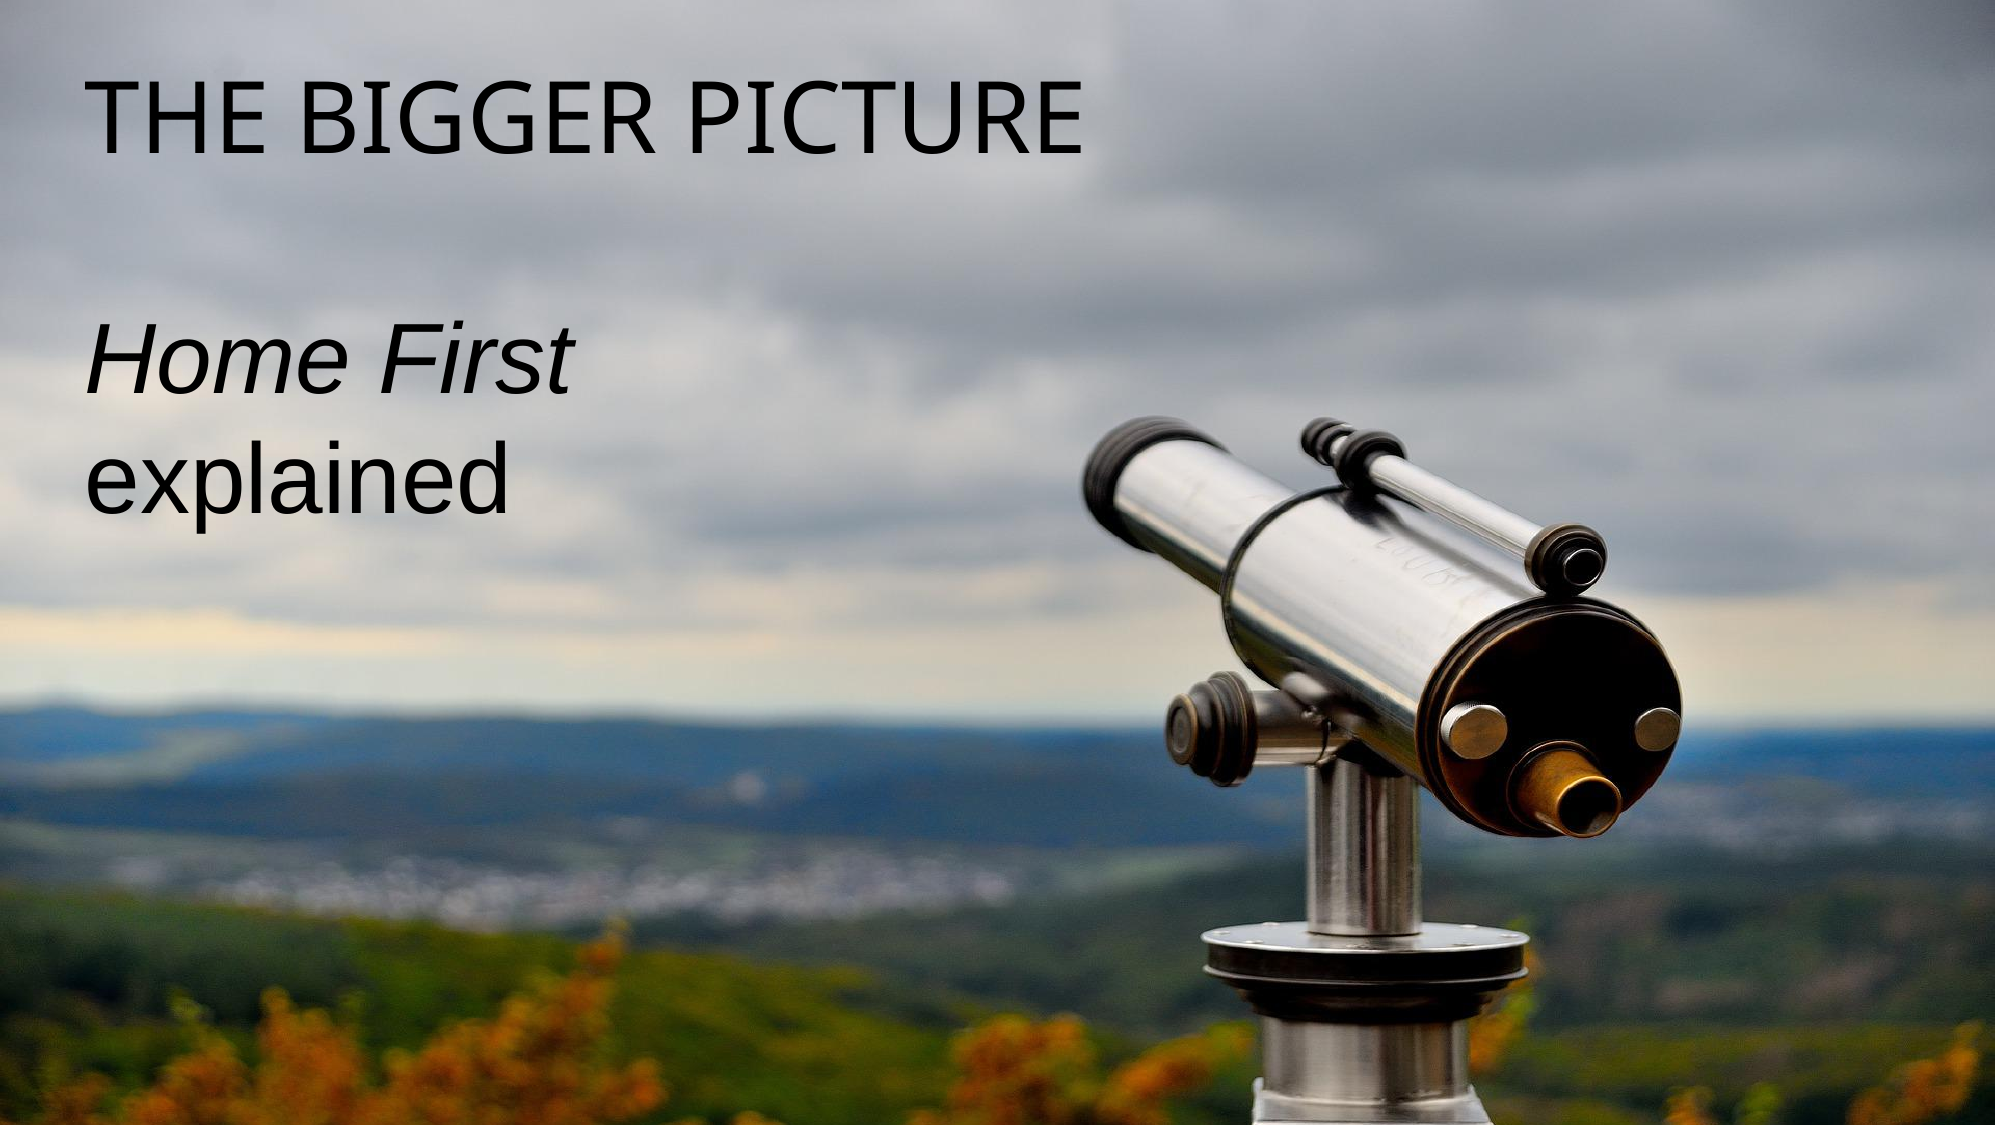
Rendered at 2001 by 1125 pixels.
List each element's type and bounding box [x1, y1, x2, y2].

list [0, 0, 1995, 1125]
